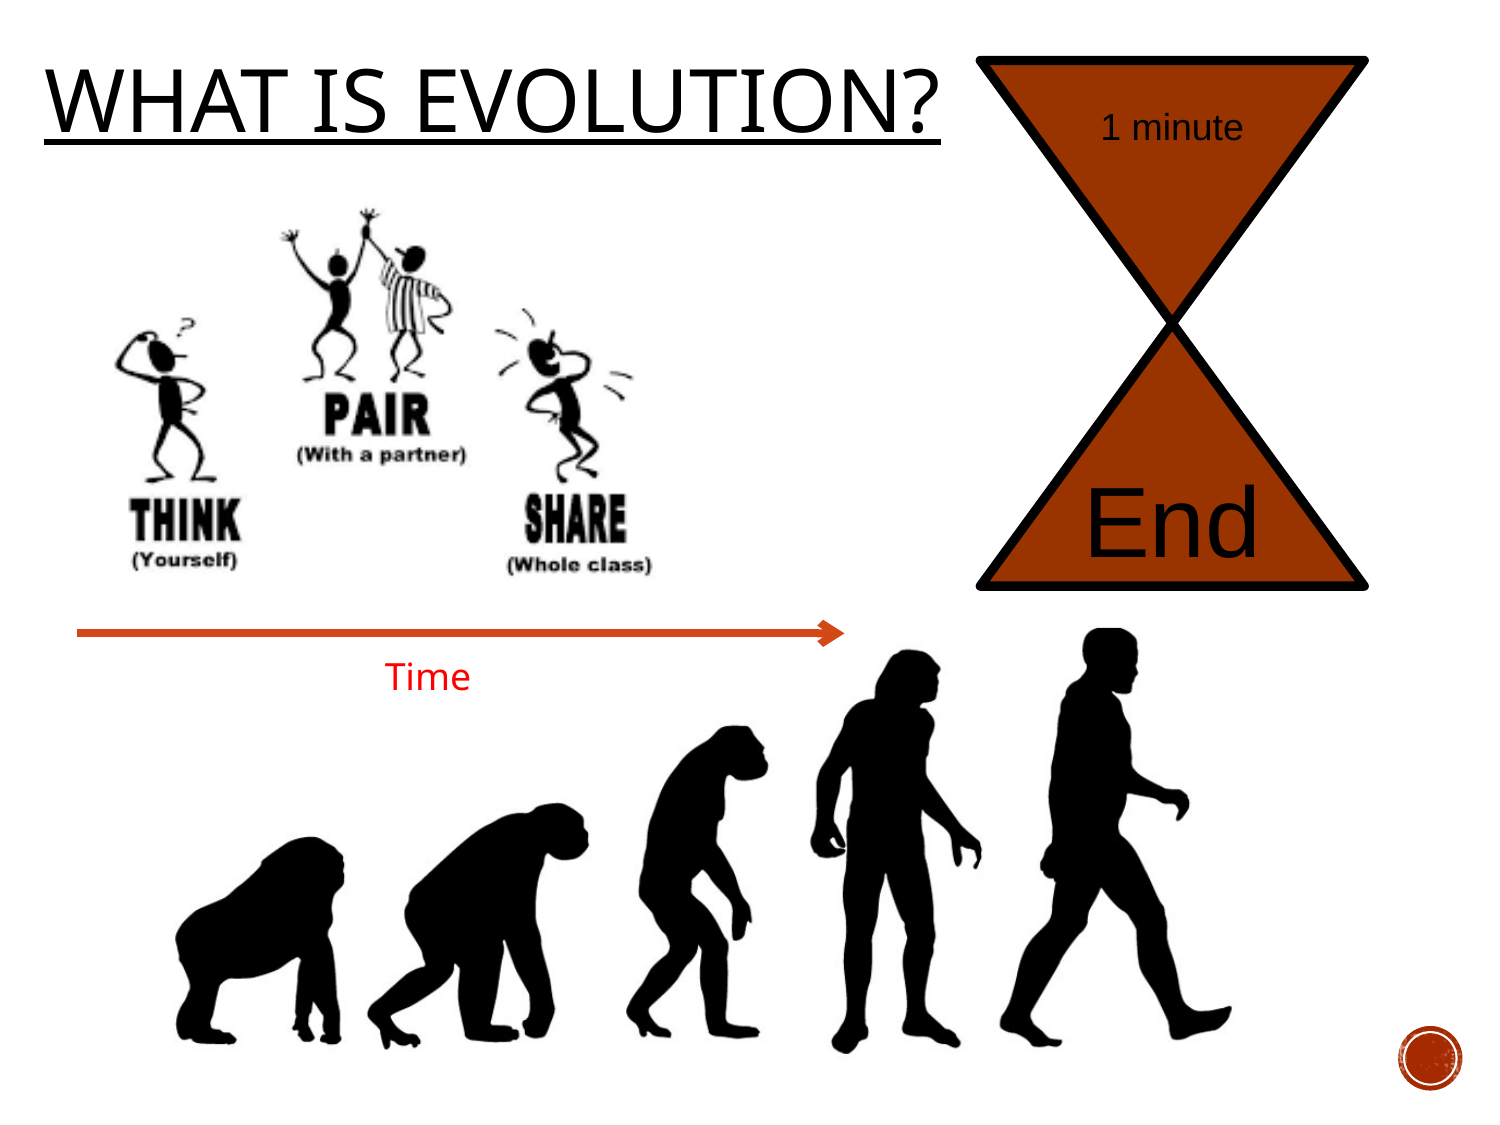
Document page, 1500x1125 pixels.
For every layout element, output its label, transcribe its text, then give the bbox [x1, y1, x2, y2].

text_box End [1068, 450, 1276, 585]
picture [76, 184, 1236, 1071]
text_box [980, 60, 1365, 450]
text_box 1 minute [1085, 95, 1259, 156]
title What is evolution? [29, 0, 1412, 236]
text_box [980, 465, 1365, 587]
